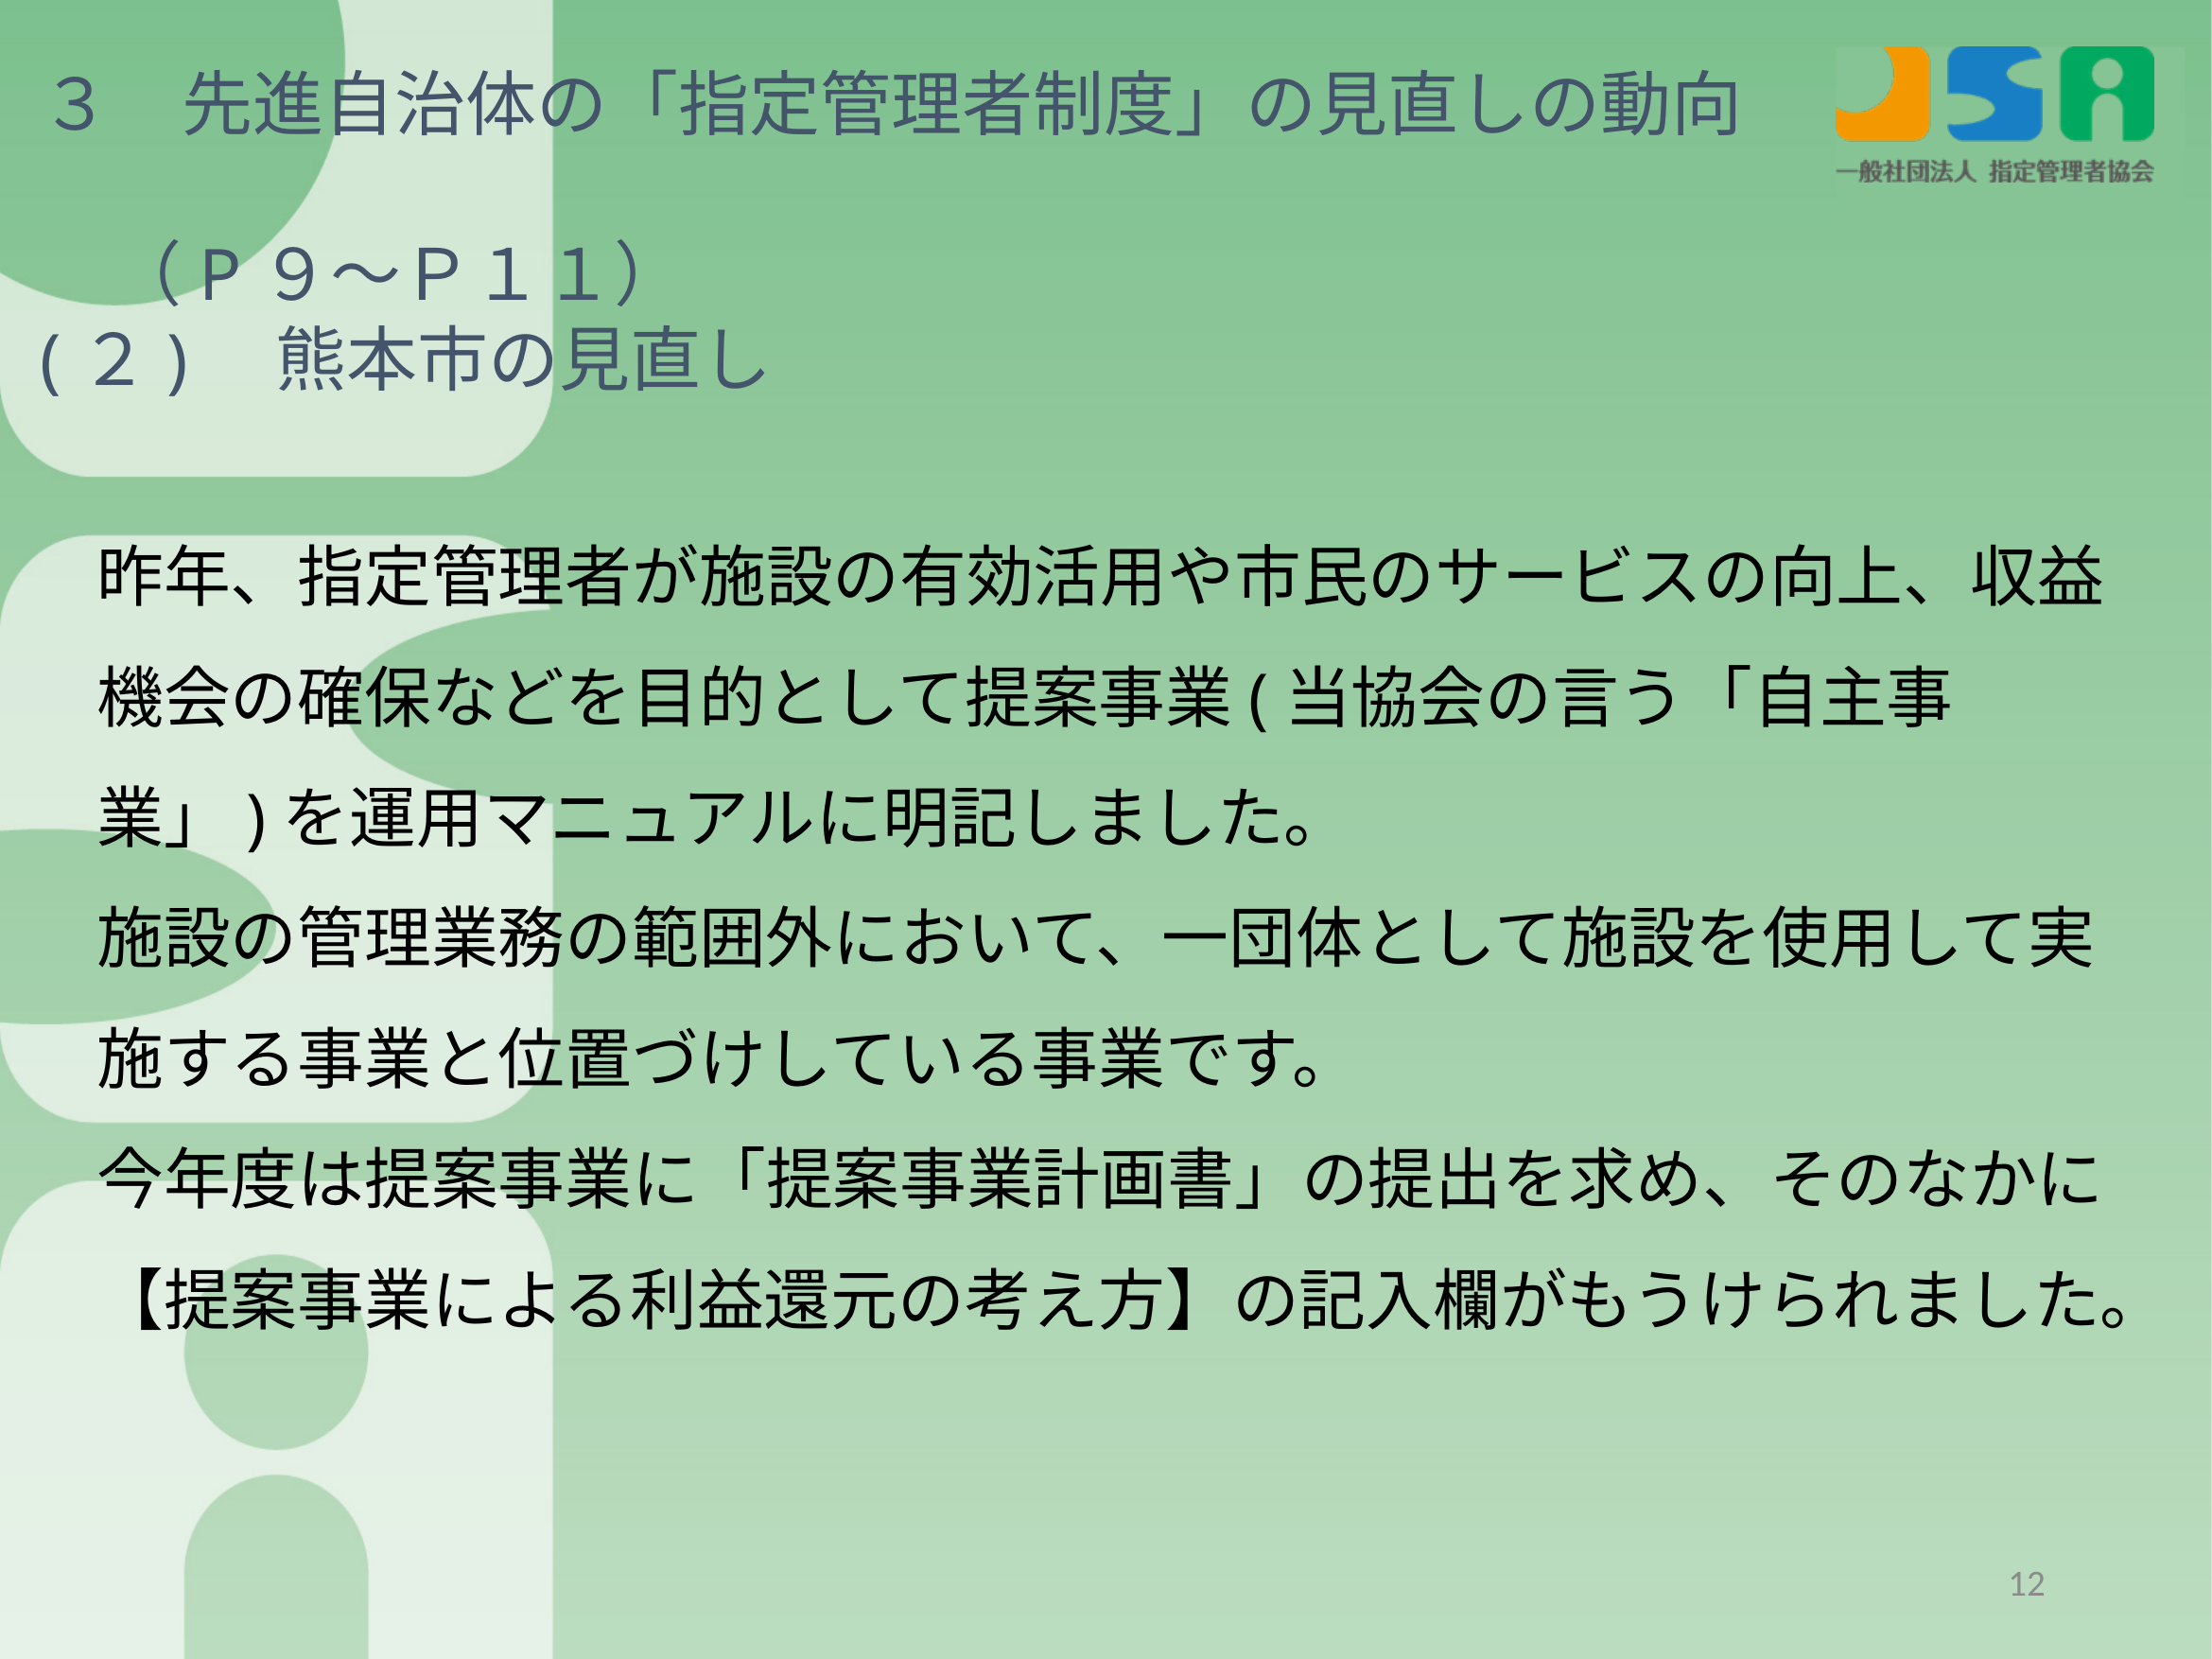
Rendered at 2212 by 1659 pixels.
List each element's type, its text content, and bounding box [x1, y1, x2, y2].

text_box ３ 先進自治体の「指定管理者制度」の見直しの動向 （P９～Ｐ１１） (２) 熊本市の見直し [26, 52, 2073, 501]
text_box [2073, 46, 2186, 214]
text_box 昨年、指定管理者が施設の有効活用や市民のサービスの向上、収益機会の確保などを目的として提案事業(当協会の言う「自主事業」)を運用マニュアルに明記しました。 施設の管理業務の範囲外において、一団体として施設を使用して実施する事業と位置づけしている事業です。 今年度は提案事業に「提案事業計画書」の提出を求め、そのなかに【提案事業による利益還元の考え方】の記入欄がもうけられました。 [82, 487, 2129, 1345]
picture [0, 0, 2212, 1659]
slide_number 12 [1561, 1537, 2060, 1626]
